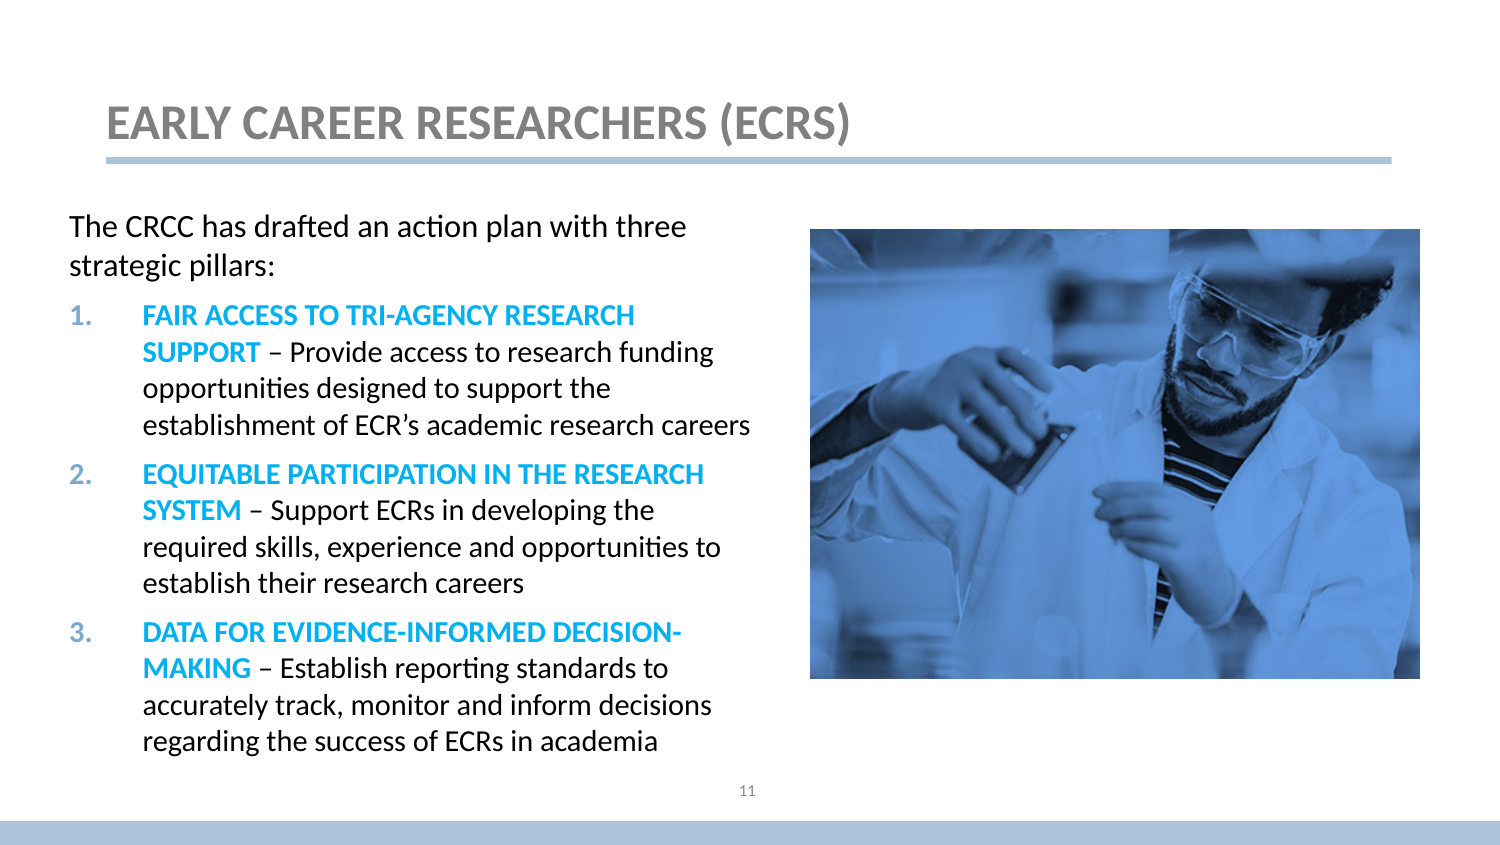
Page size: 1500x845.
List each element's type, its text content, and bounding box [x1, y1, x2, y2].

list The CRCC has drafted an action plan with three strategic pillars: Fair access to Tri-Agency research support – Provide access to research funding opportunities designed to support the establishment of ECR’s academic research careers Equitable participation in the research system – Support ECRs in developing the required skills, experience and opportunities to establish their research careers Data for evidence-informed decision-making – Establish reporting standards to accurately track, monitor and inform decisions regarding the success of ECRs in academia [69, 197, 772, 781]
slide_number 11 [707, 771, 788, 808]
picture [810, 229, 1421, 679]
title Early career researchers (ECRs) [106, 33, 1392, 158]
